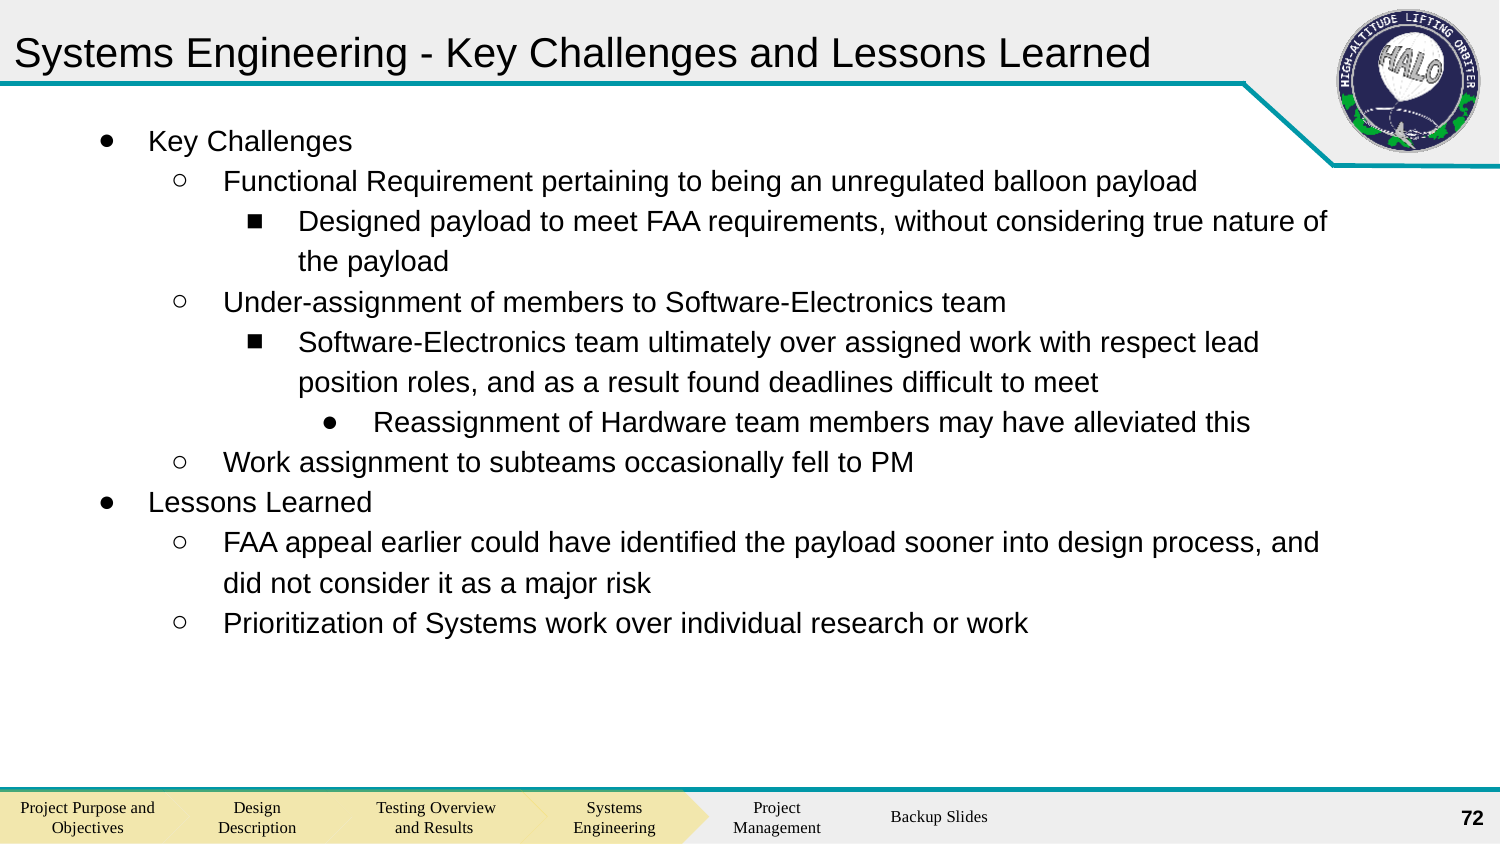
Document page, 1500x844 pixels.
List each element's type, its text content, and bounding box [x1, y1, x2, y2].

title Systems Engineering - Key Challenges and Lessons Learned [0, 10, 1246, 92]
picture [1335, 8, 1481, 154]
list Key Challenges Functional Requirement pertaining to being an unregulated balloon payload Designed payload to meet FAA requirements, without considering true nature of the payload Under-assignment of members to Software-Electronics team Software-Electronics team ultimately over assigned work with respect lead position roles, and as a result found deadlines difficult to meet Reassignment of Hardware team members may have alleviated this Work assignment to subteams occasionally fell to PM Lessons Learned FAA appeal earlier could have identified the payload sooner into design process, and did not consider it as a major risk Prioritization of Systems work over individual research or work [58, 102, 1382, 720]
text_box Design Description [162, 789, 351, 844]
text_box Testing Overview and Results [325, 789, 546, 844]
text_box Backup Slides [844, 788, 1034, 843]
text_box Systems Engineering [519, 789, 708, 844]
slide_number 72 [1408, 784, 1499, 844]
text_box Project Management [682, 789, 870, 844]
text_box Project Purpose and Objectives [0, 789, 189, 844]
